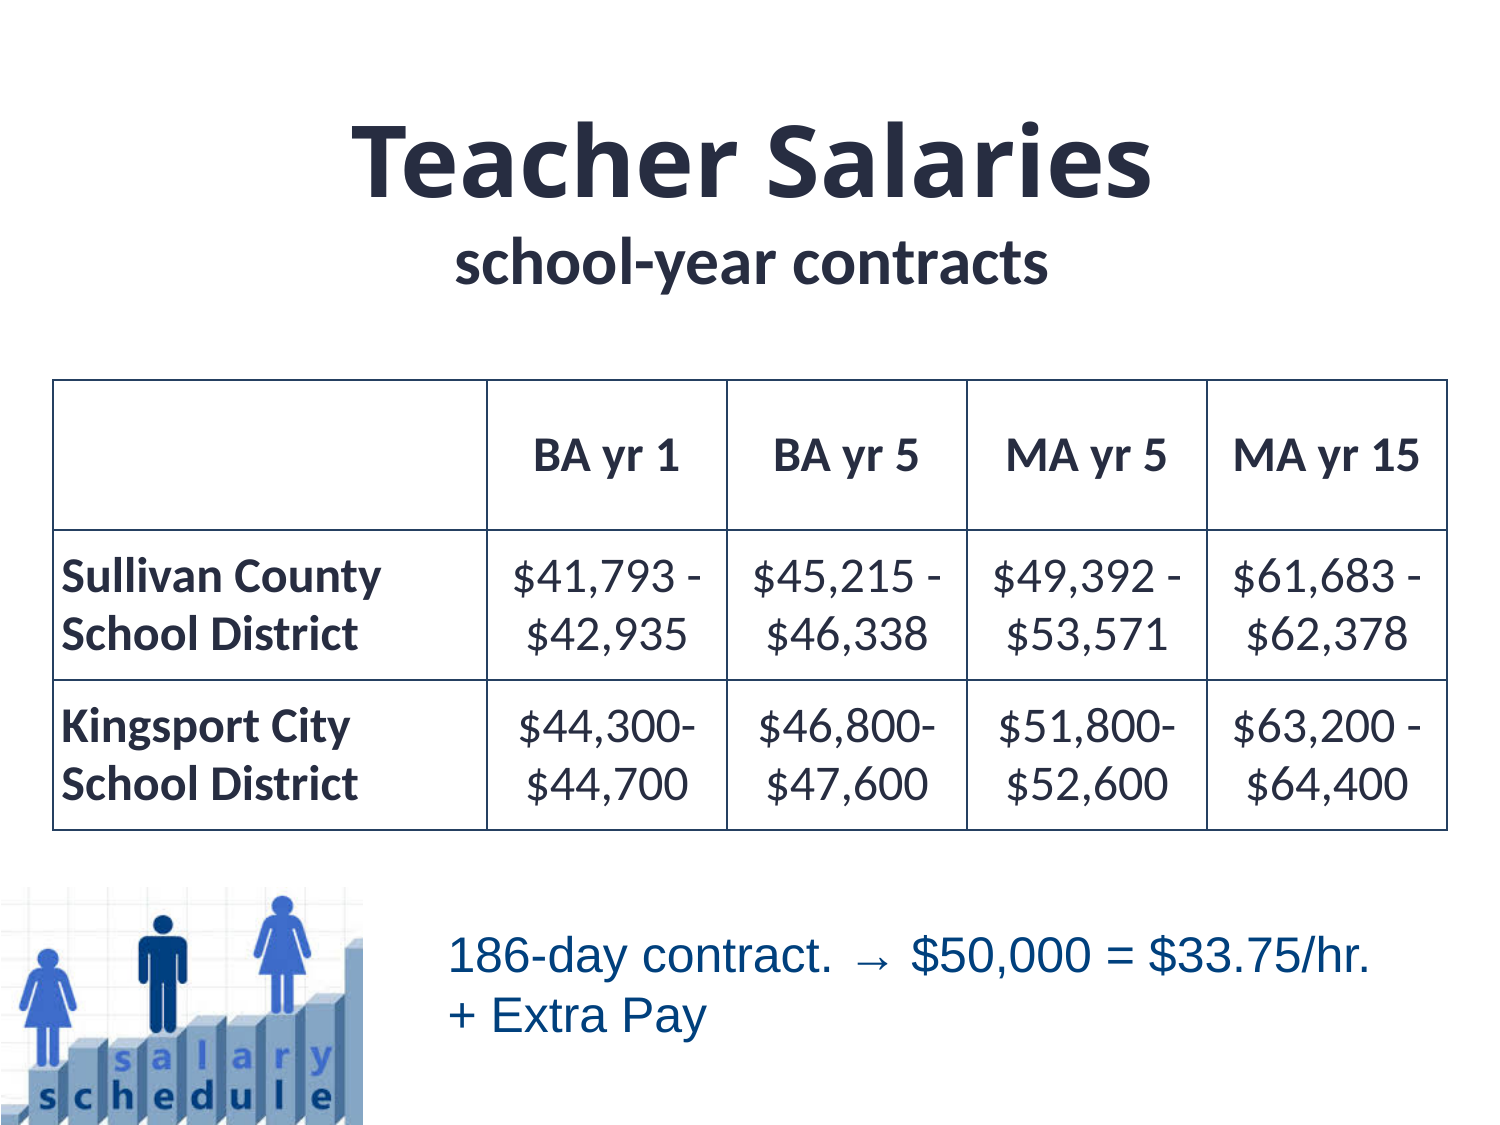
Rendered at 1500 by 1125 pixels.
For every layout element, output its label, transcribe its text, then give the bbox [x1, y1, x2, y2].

table_cell $41,793 -$42,935 [488, 531, 726, 679]
table_header BA yr 5 [728, 381, 966, 529]
table_header MA yr 5 [968, 381, 1206, 529]
table_cell $61,683 -$62,378 [1208, 531, 1446, 679]
table_header MA yr 15 [1208, 381, 1446, 529]
table_header [54, 381, 486, 529]
table_cell $51,800- $52,600 [968, 681, 1206, 829]
table_cell $63,200 - $64,400 [1208, 681, 1446, 829]
table_cell $49,392 - $53,571 [968, 531, 1206, 679]
table_header BA yr 1 [488, 381, 726, 529]
title Teacher Salaries school-year contracts [1, 73, 1500, 324]
table_cell Sullivan County School District [54, 531, 486, 679]
text_box 186-day contract. → $50,000 = $33.75/hr. + Extra Pay [432, 915, 1449, 1051]
table_cell $46,800- $47,600 [728, 681, 966, 829]
picture [1, 887, 363, 1125]
table_cell Kingsport City School District [54, 681, 486, 829]
table_cell $45,215 - $46,338 [728, 531, 966, 679]
table_cell $44,300-$44,700 [488, 681, 726, 829]
